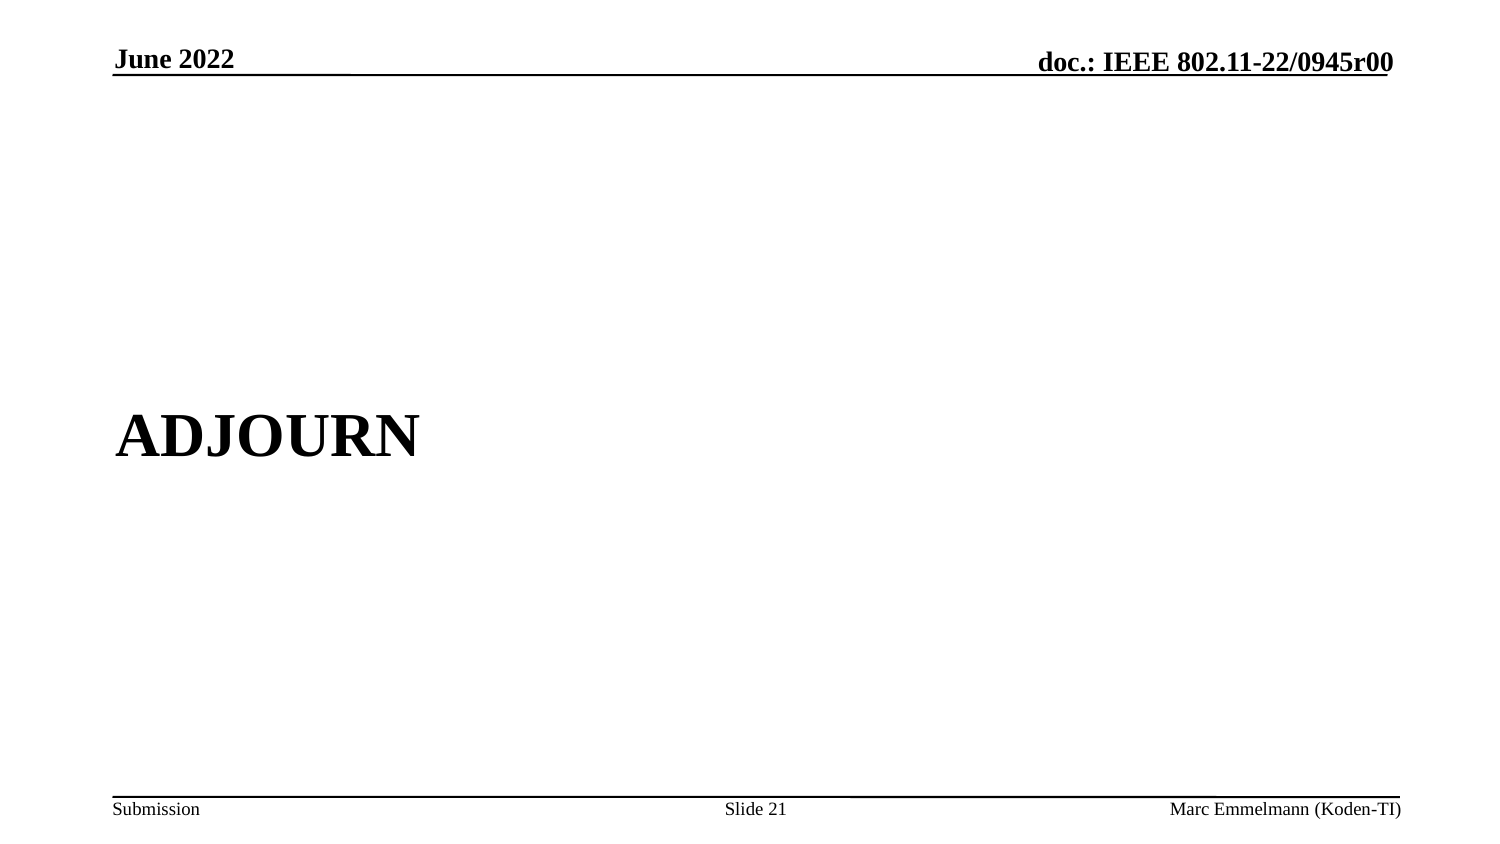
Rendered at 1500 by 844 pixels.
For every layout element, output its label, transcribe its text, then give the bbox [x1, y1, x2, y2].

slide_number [114, 40, 423, 75]
footer Marc Emmelmann (Koden-TI) [878, 796, 1402, 820]
slide_number Slide 21 [712, 796, 800, 842]
title Adjourn [100, 386, 1376, 555]
